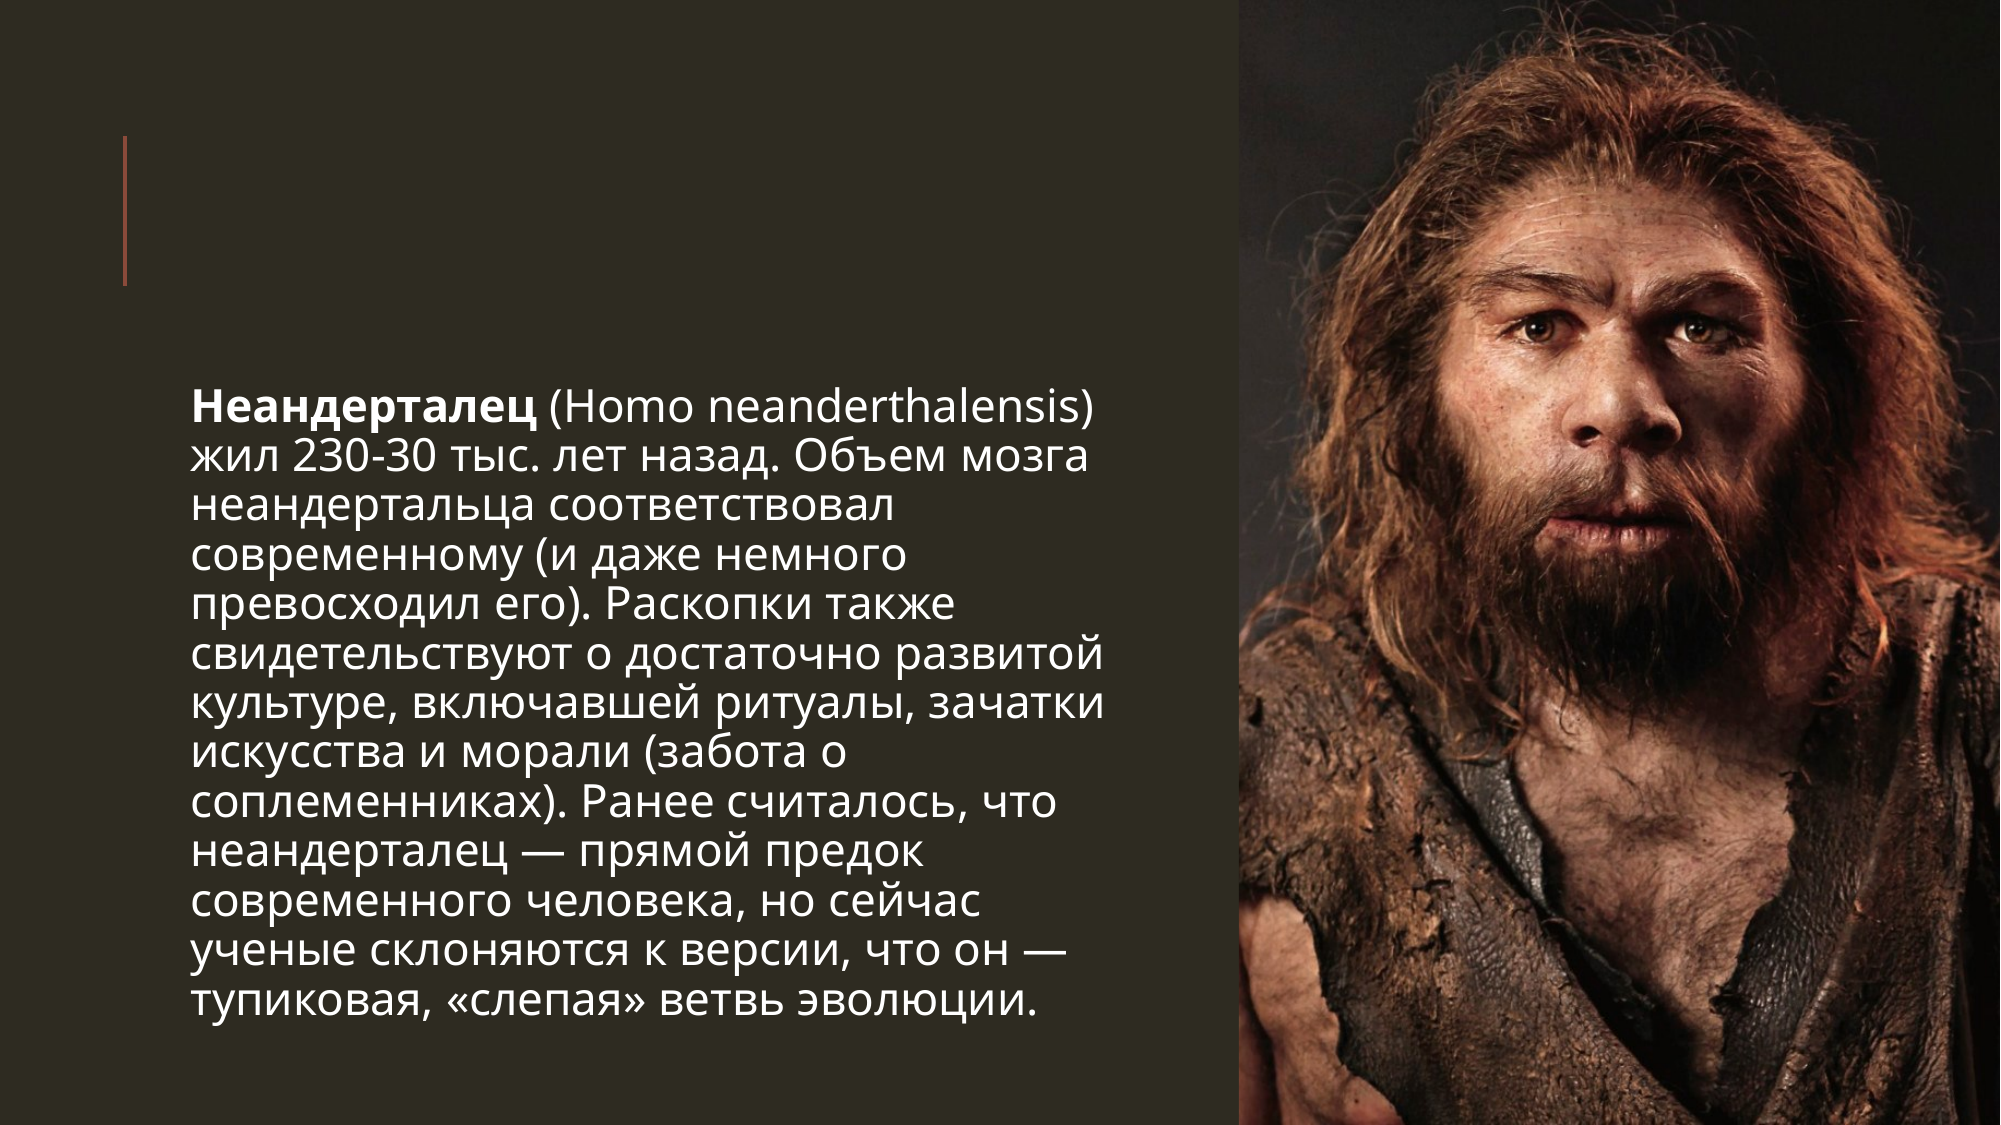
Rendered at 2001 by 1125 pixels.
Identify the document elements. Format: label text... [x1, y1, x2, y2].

picture [1238, 0, 2000, 1125]
list Неандерталец (Homo neanderthalensis) жил 230-30 тыс. лет назад. Объем мозга неандертальца соответствовал современному (и даже немного превосходил его). Раскопки также свидетельствуют о достаточно развитой культуре, включавшей ритуалы, зачатки искусства и морали (забота о соплеменниках). Ранее считалось, что неандерталец — прямой предок современного человека, но сейчас ученые склоняются к версии, что он — тупиковая, «слепая» ветвь эволюции. [168, 375, 1164, 1035]
